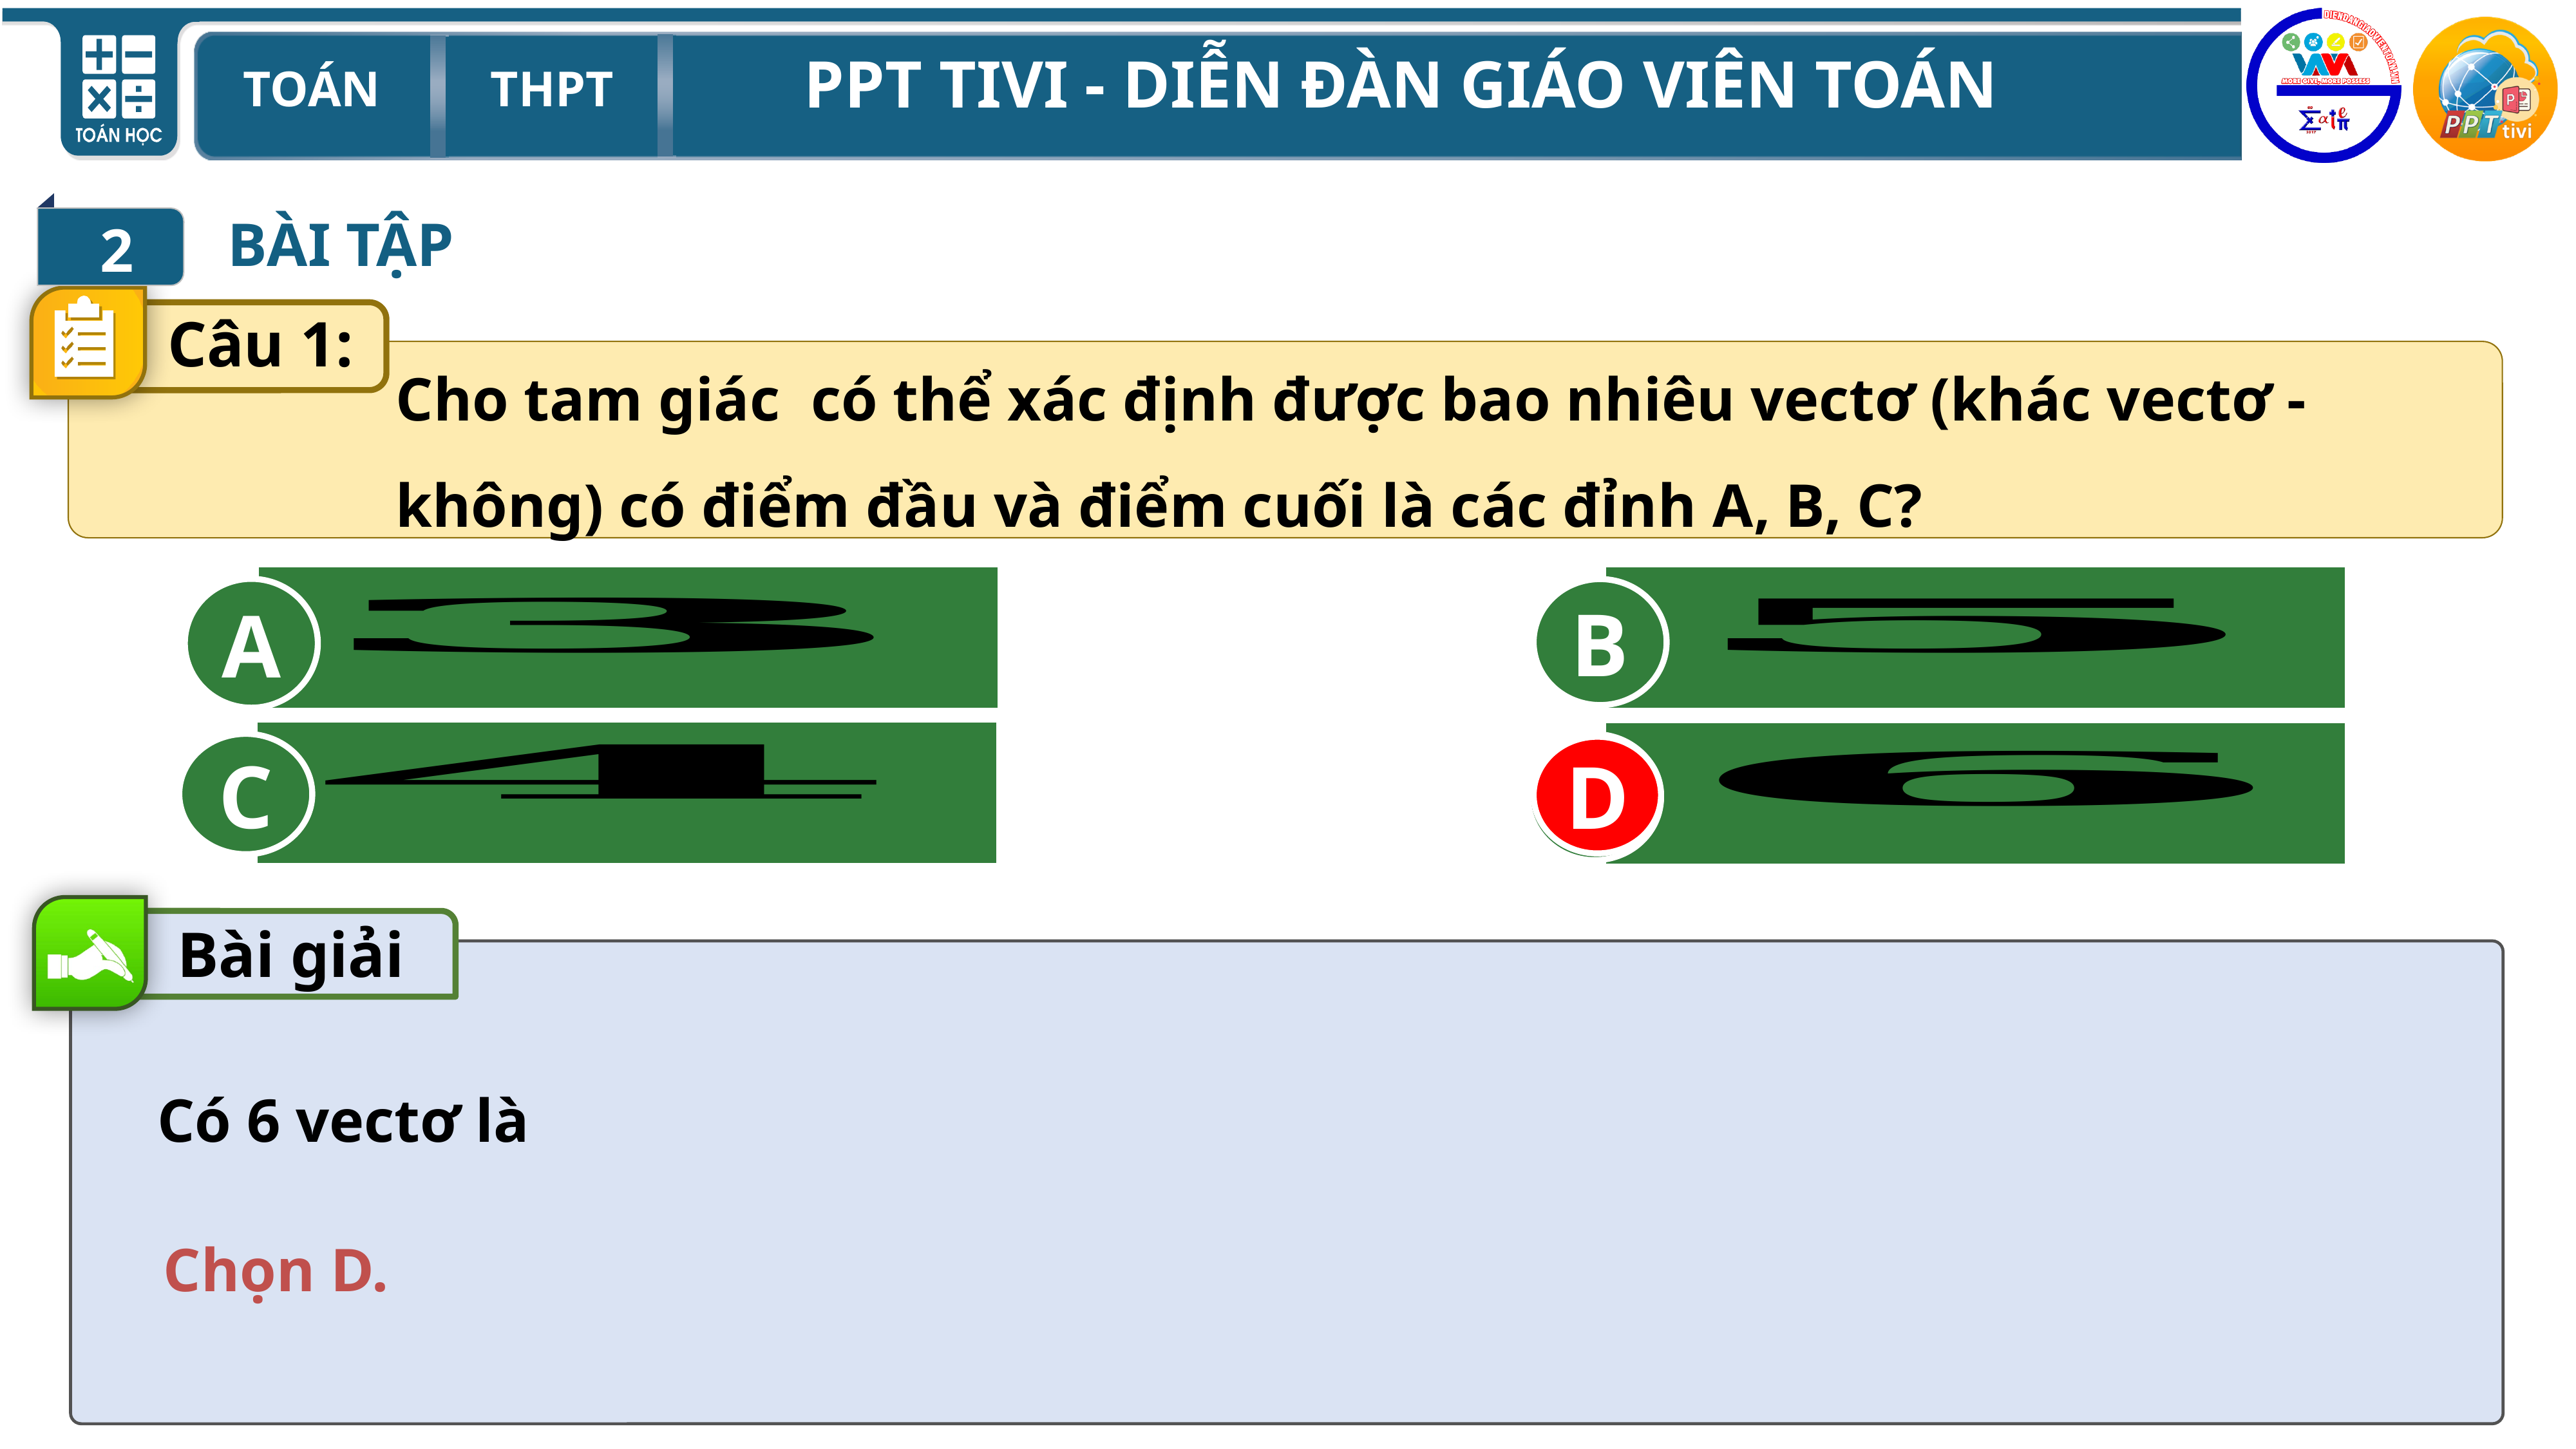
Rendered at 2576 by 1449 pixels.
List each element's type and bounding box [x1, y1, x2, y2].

picture [2412, 16, 2558, 162]
text_box [33, 896, 2503, 1424]
text_box [179, 566, 2347, 865]
text_box [31, 287, 2503, 538]
picture [2, 22, 2242, 160]
text_box [36, 193, 473, 290]
picture [2246, 8, 2401, 163]
